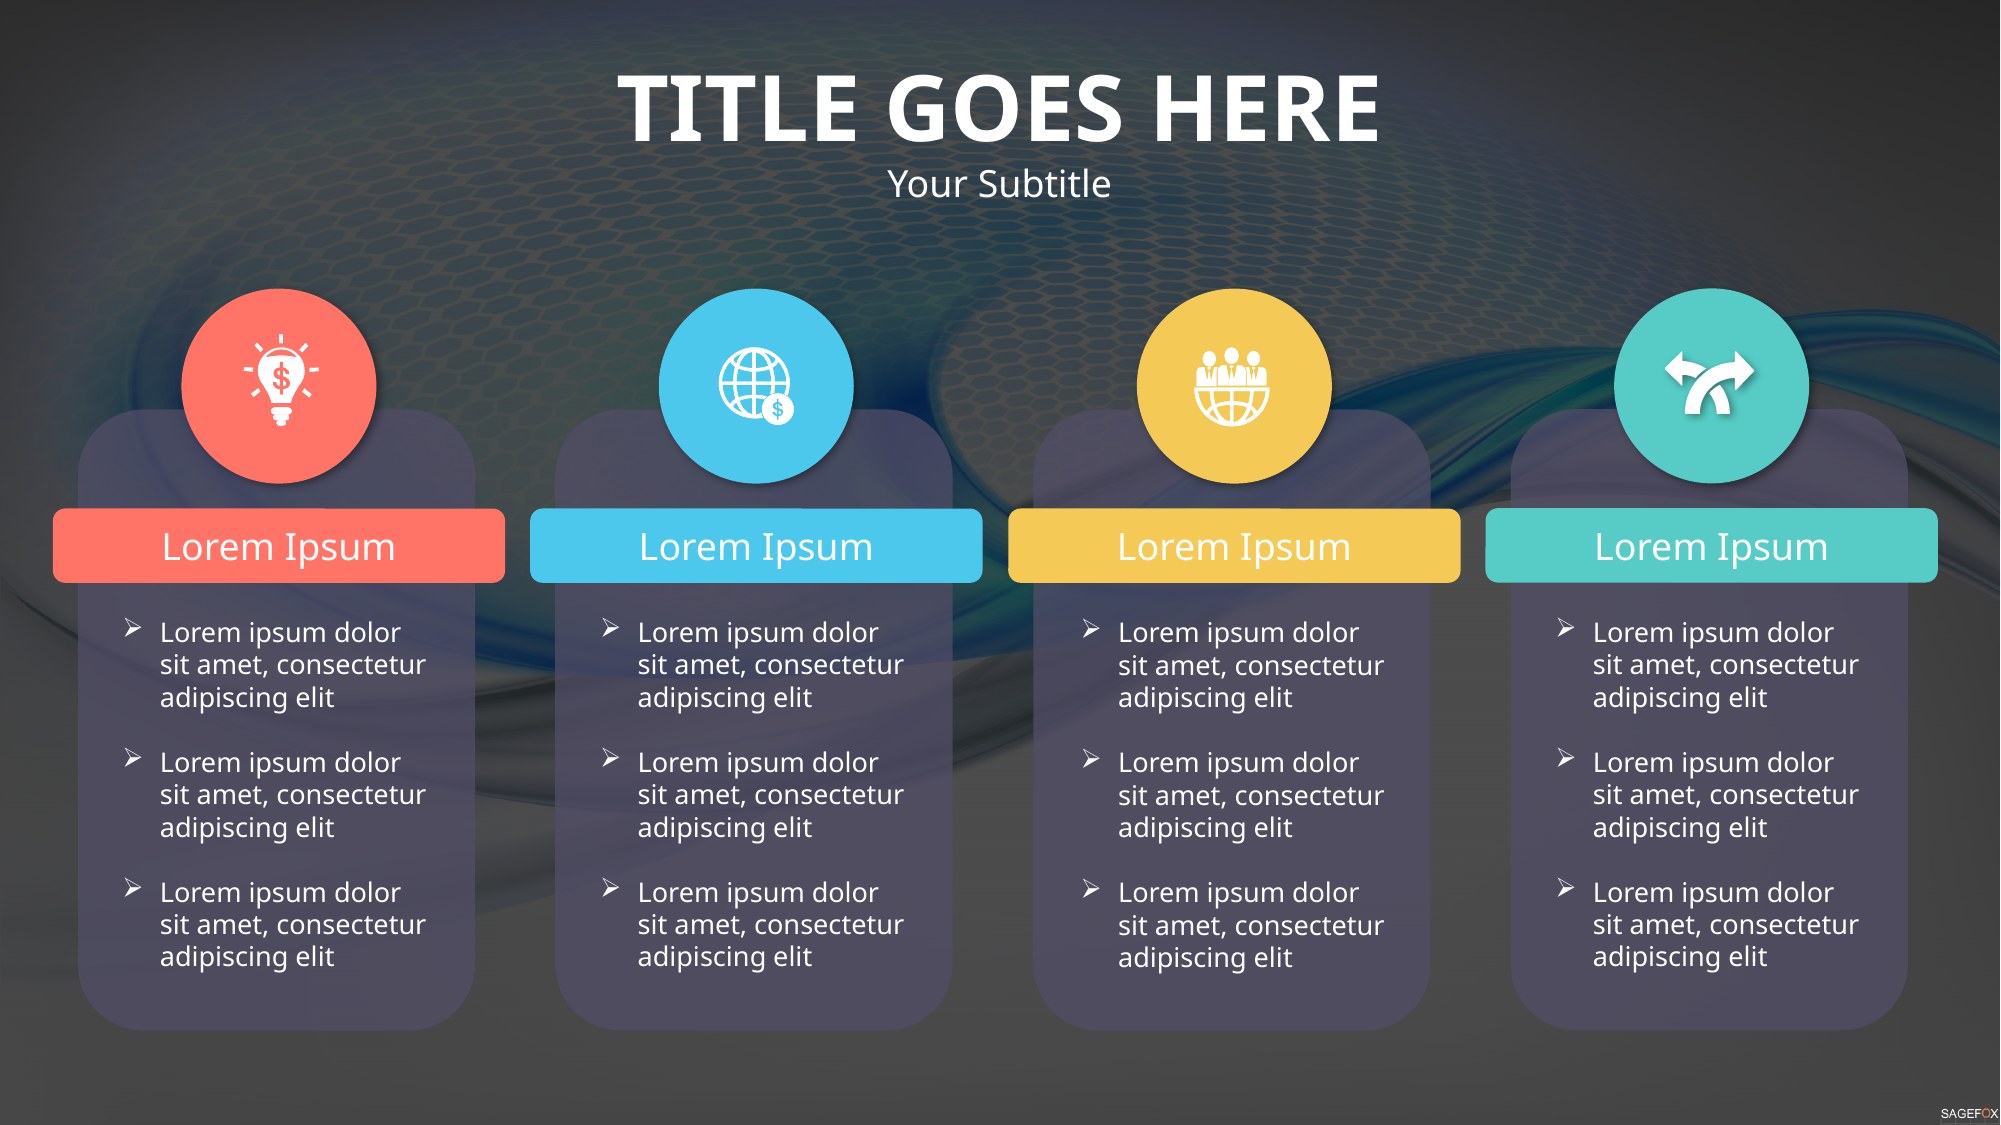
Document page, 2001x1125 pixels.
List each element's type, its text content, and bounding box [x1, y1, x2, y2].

picture [0, 0, 2001, 1125]
text_box [1664, 351, 1755, 414]
text_box [1509, 408, 1909, 508]
text_box [554, 408, 954, 508]
text_box [180, 287, 378, 485]
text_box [530, 508, 983, 583]
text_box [1194, 347, 1270, 427]
text_box [1032, 408, 1432, 508]
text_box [52, 508, 506, 583]
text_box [718, 347, 794, 425]
text_box Lorem ipsum dolor sit amet, consectetur adipiscing elit Lorem ipsum dolor sit amet, consectetur adipiscing elit Lorem ipsum dolor sit amet, consectetur adipiscing elit [107, 607, 445, 980]
text_box [76, 408, 477, 508]
text_box Lorem ipsum dolor sit amet, consectetur adipiscing elit Lorem ipsum dolor sit amet, consectetur adipiscing elit Lorem ipsum dolor sit amet, consectetur adipiscing elit [585, 607, 923, 980]
text_box [1613, 287, 1811, 485]
text_box [1032, 583, 1432, 1032]
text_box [1485, 508, 1938, 583]
text_box [1135, 287, 1333, 485]
text_box [657, 287, 855, 485]
text_box [1509, 583, 1909, 1032]
text_box TITLE GOES HERE Your Subtitle [548, 42, 1452, 212]
text_box [554, 583, 954, 1032]
text_box Lorem ipsum dolor sit amet, consectetur adipiscing elit Lorem ipsum dolor sit amet, consectetur adipiscing elit Lorem ipsum dolor sit amet, consectetur adipiscing elit [1065, 608, 1403, 981]
text_box Lorem ipsum dolor sit amet, consectetur adipiscing elit Lorem ipsum dolor sit amet, consectetur adipiscing elit Lorem ipsum dolor sit amet, consectetur adipiscing elit [1540, 607, 1878, 980]
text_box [1008, 508, 1461, 583]
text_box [243, 334, 319, 426]
text_box [76, 583, 477, 1032]
